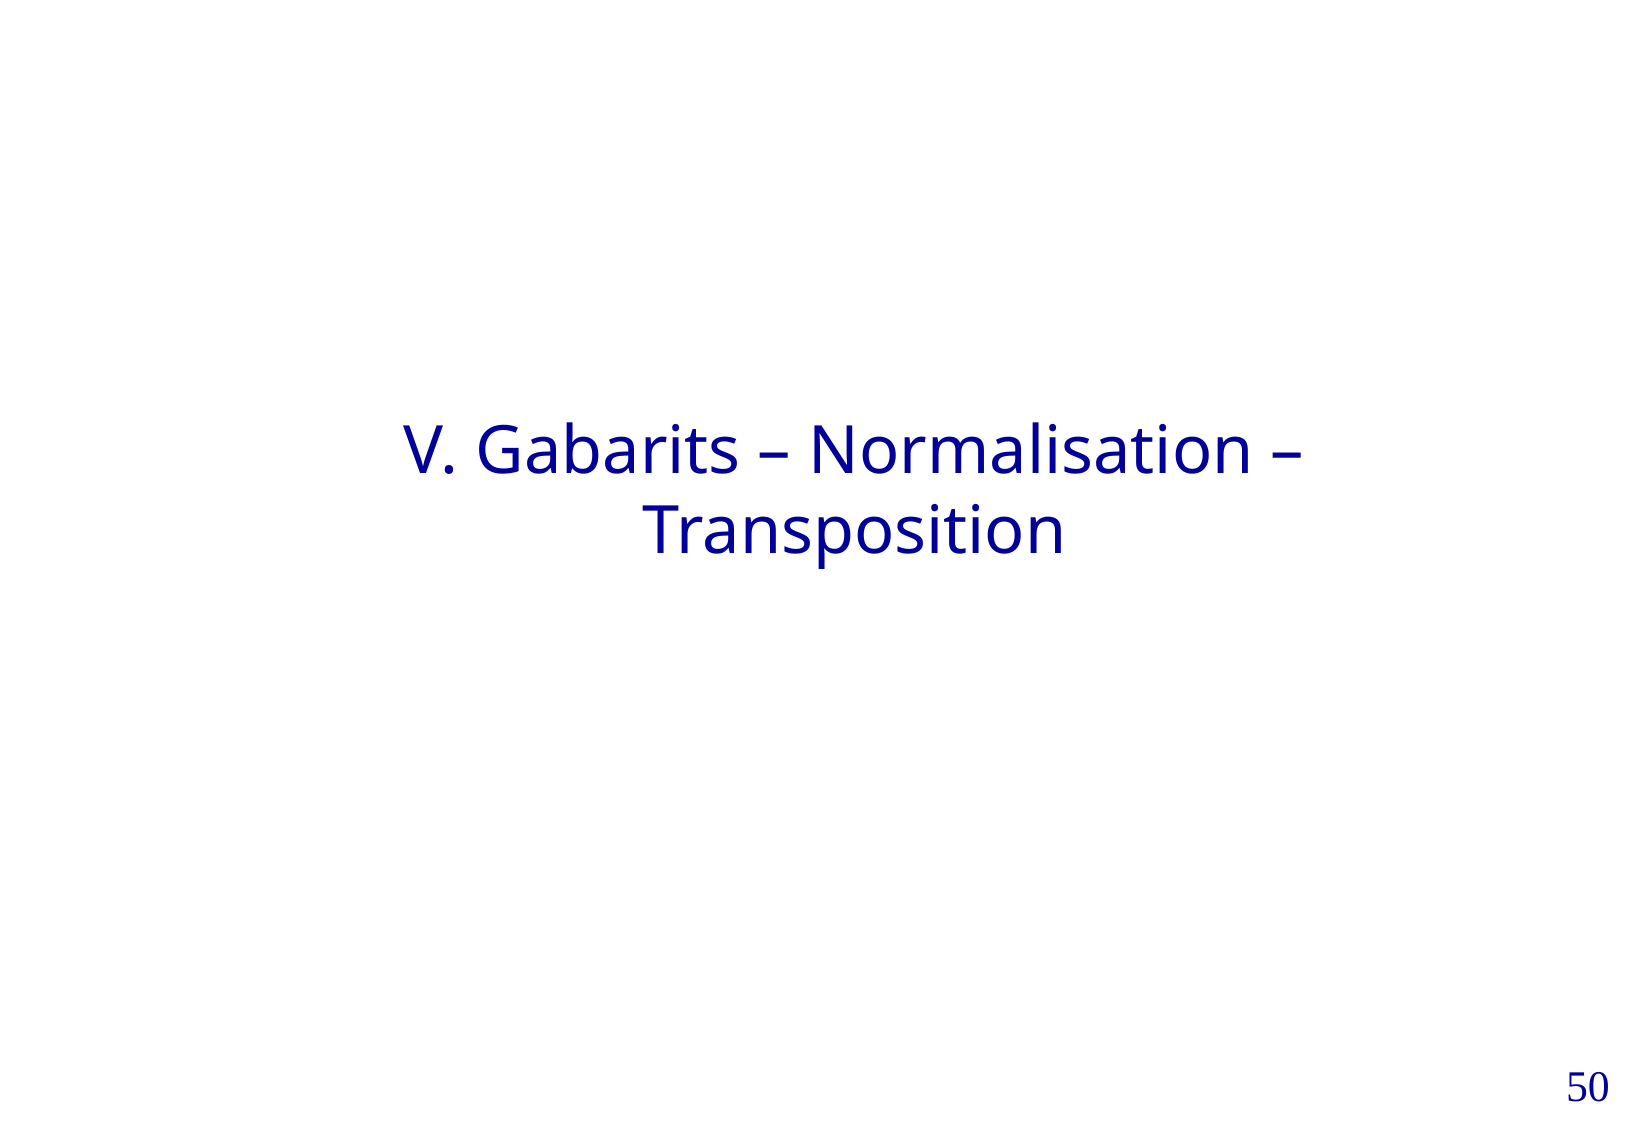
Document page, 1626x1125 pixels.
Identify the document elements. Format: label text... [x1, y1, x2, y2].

text_box V. Gabarits – Normalisation – Transposition [184, 399, 1526, 575]
slide_number 50 [1245, 1050, 1625, 1125]
